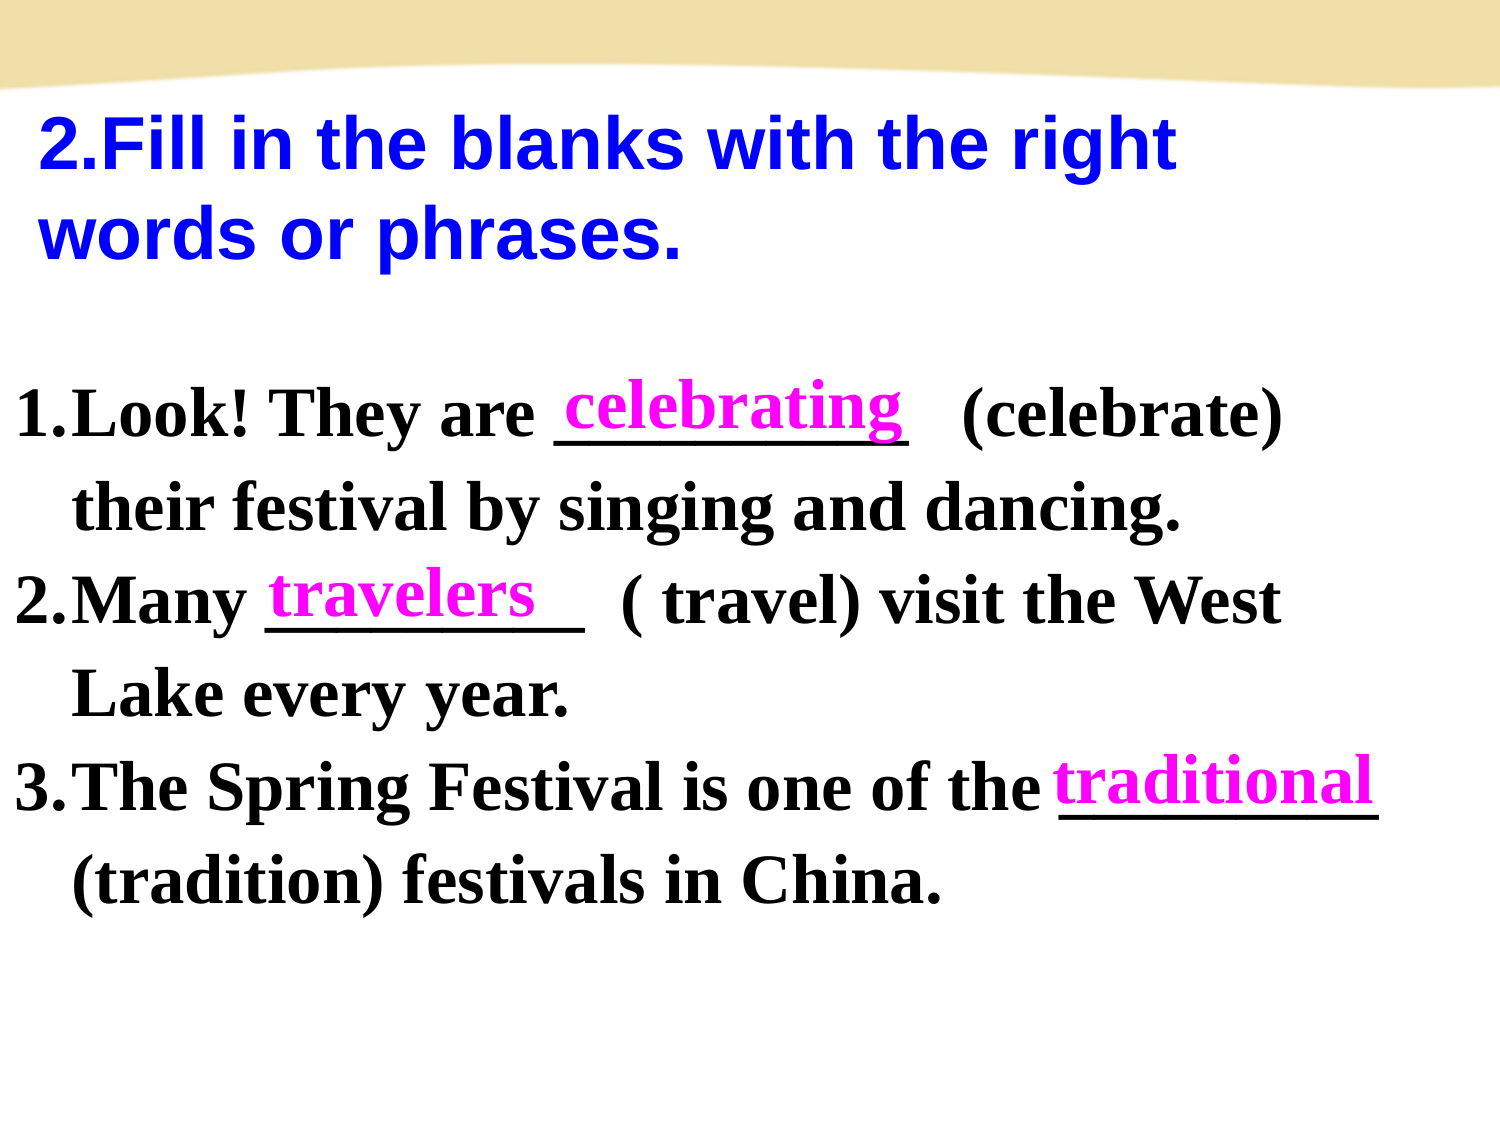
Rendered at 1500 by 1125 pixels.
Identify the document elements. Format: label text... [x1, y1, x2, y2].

text_box travelers [253, 538, 626, 639]
text_box 2.Fill in the blanks with the right words or phrases. [23, 125, 1388, 244]
text_box traditional [1037, 724, 1410, 825]
text_box Look! They are __________ (celebrate) their festival by singing and dancing. Many _________ ( travel) visit the West Lake every year. The Spring Festival is one of the _________ (tradition) festivals in China. [0, 349, 1436, 925]
text_box celebrating [549, 349, 923, 450]
picture [0, 0, 1500, 1125]
